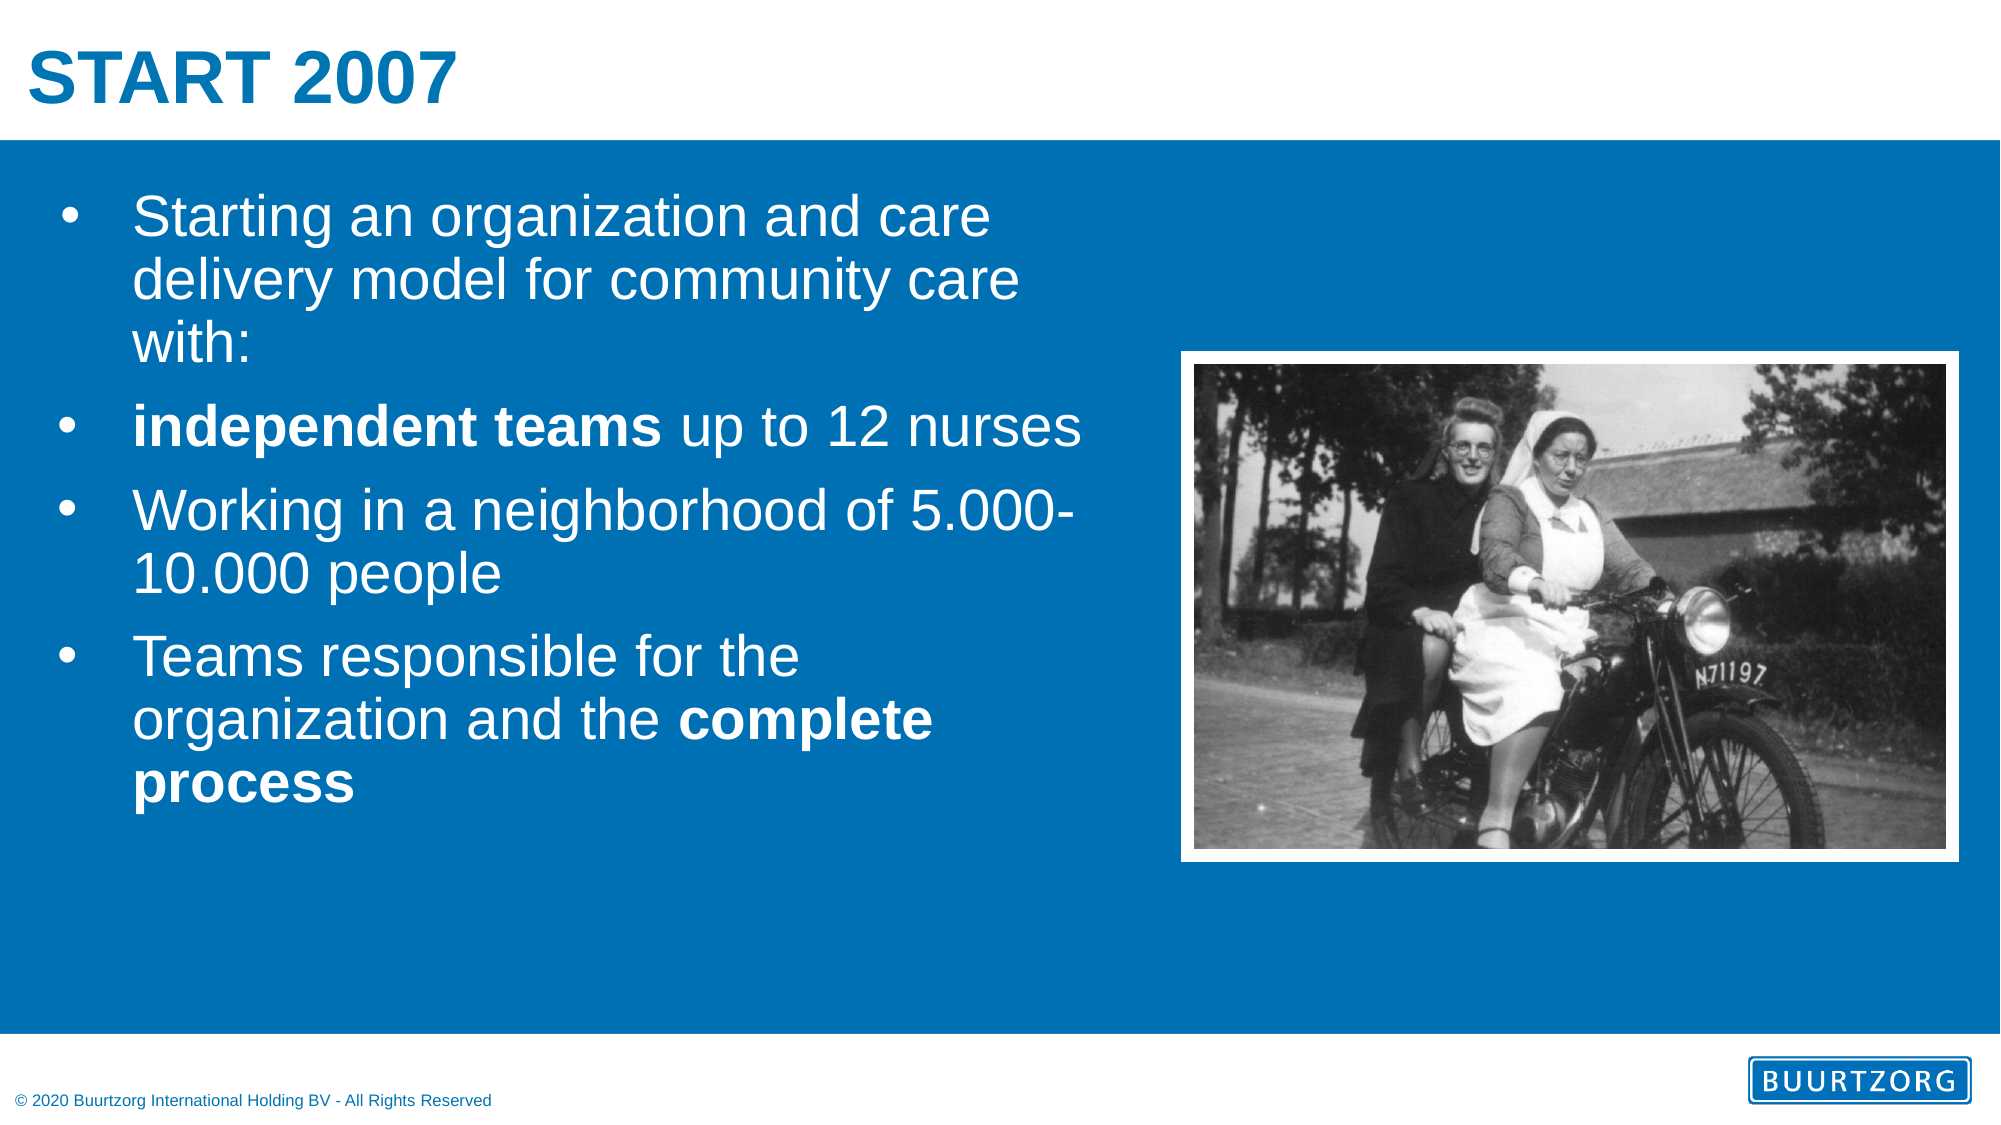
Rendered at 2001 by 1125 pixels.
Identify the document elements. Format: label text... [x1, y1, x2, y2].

title START 2007 [12, 6, 1989, 141]
list Starting an organization and care delivery model for community care with: independent teams up to 12 nurses Working in a neighborhood of 5.000-10.000 people Teams responsible for the organization and the complete process [42, 178, 1103, 1034]
picture [1732, 1038, 1989, 1122]
picture [1193, 363, 1947, 850]
